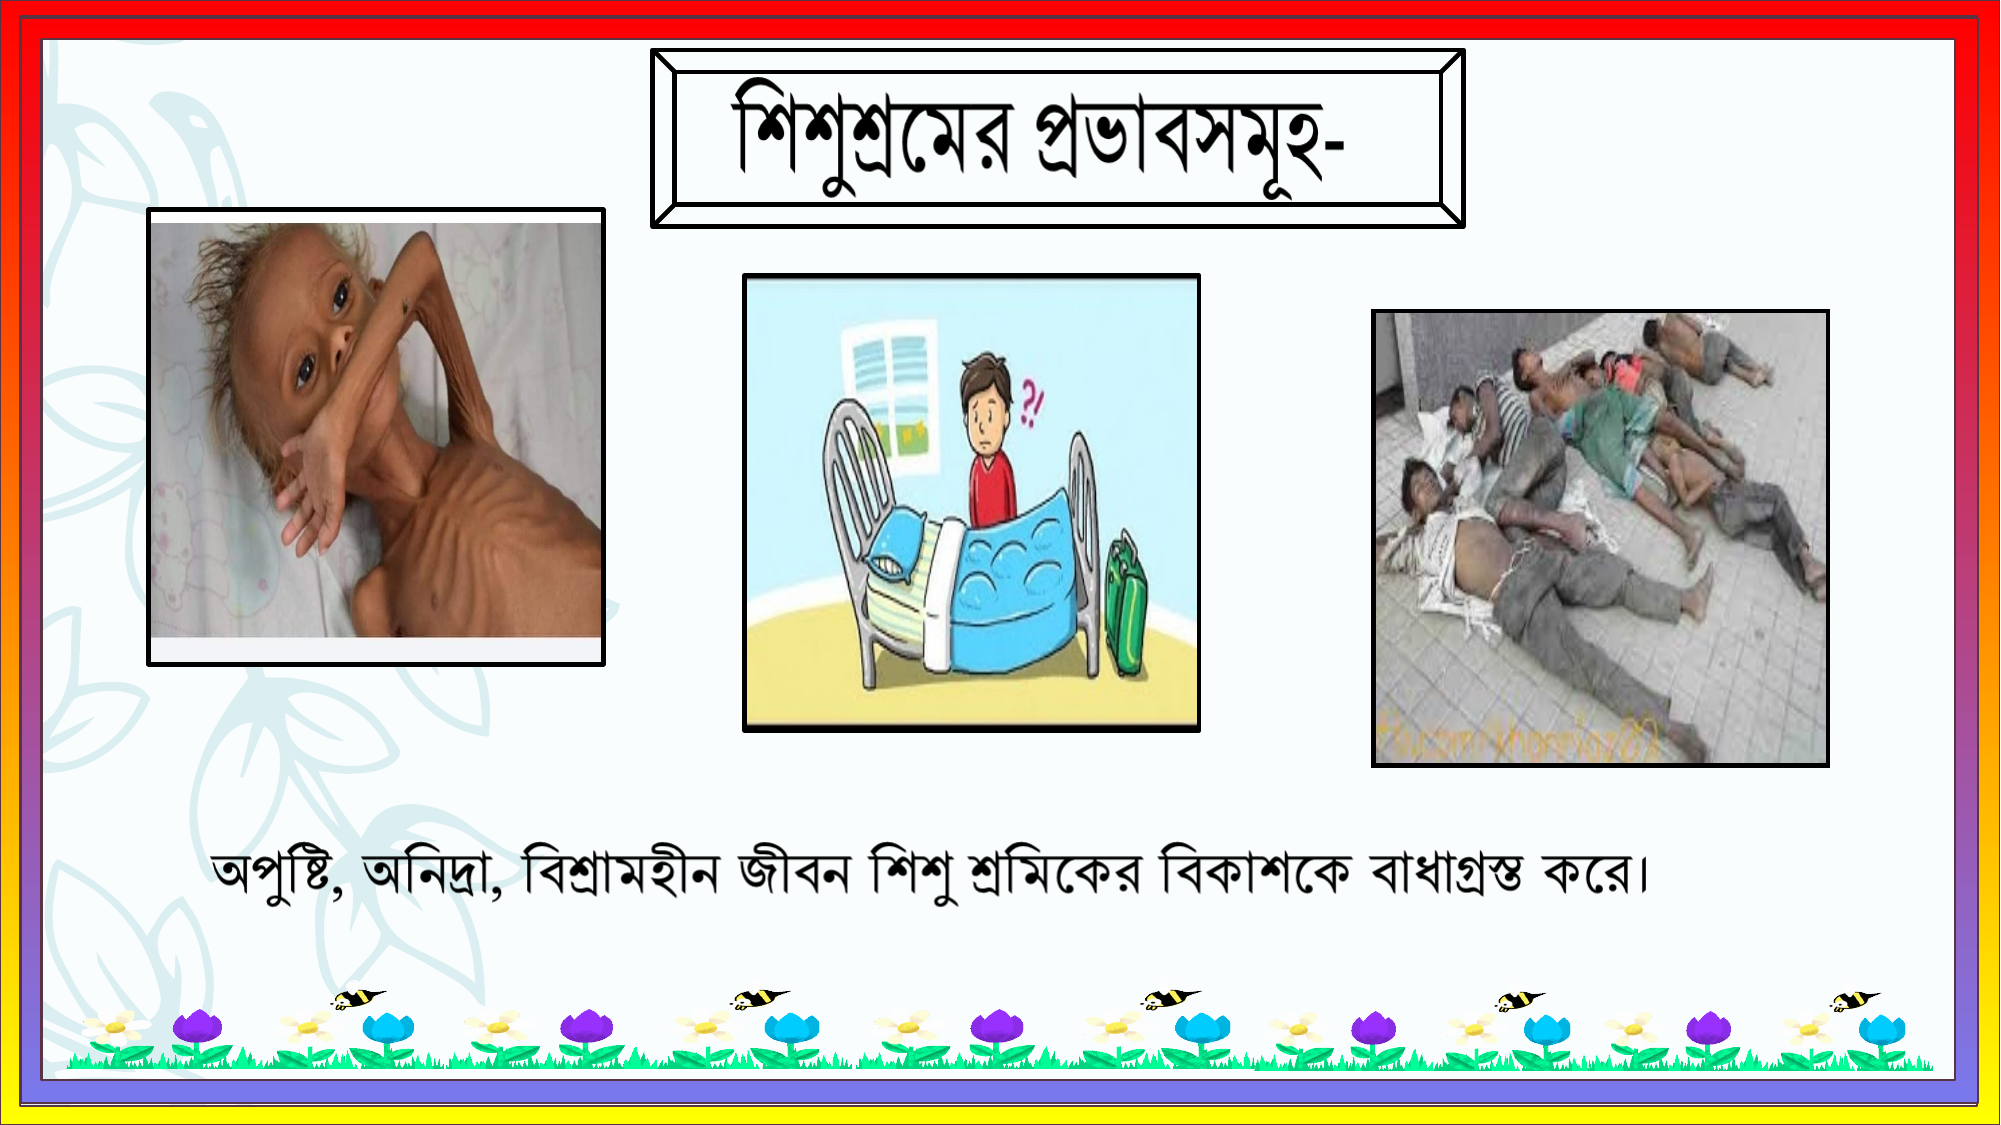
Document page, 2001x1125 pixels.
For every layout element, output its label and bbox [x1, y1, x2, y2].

picture [169, 814, 1697, 956]
picture [1375, 312, 1826, 764]
text_box [64, 957, 1933, 1072]
picture [150, 211, 602, 663]
picture [746, 277, 1197, 729]
text_box [652, 49, 1464, 227]
text_box [20, 17, 1979, 1104]
text_box [0, 0, 2000, 1125]
